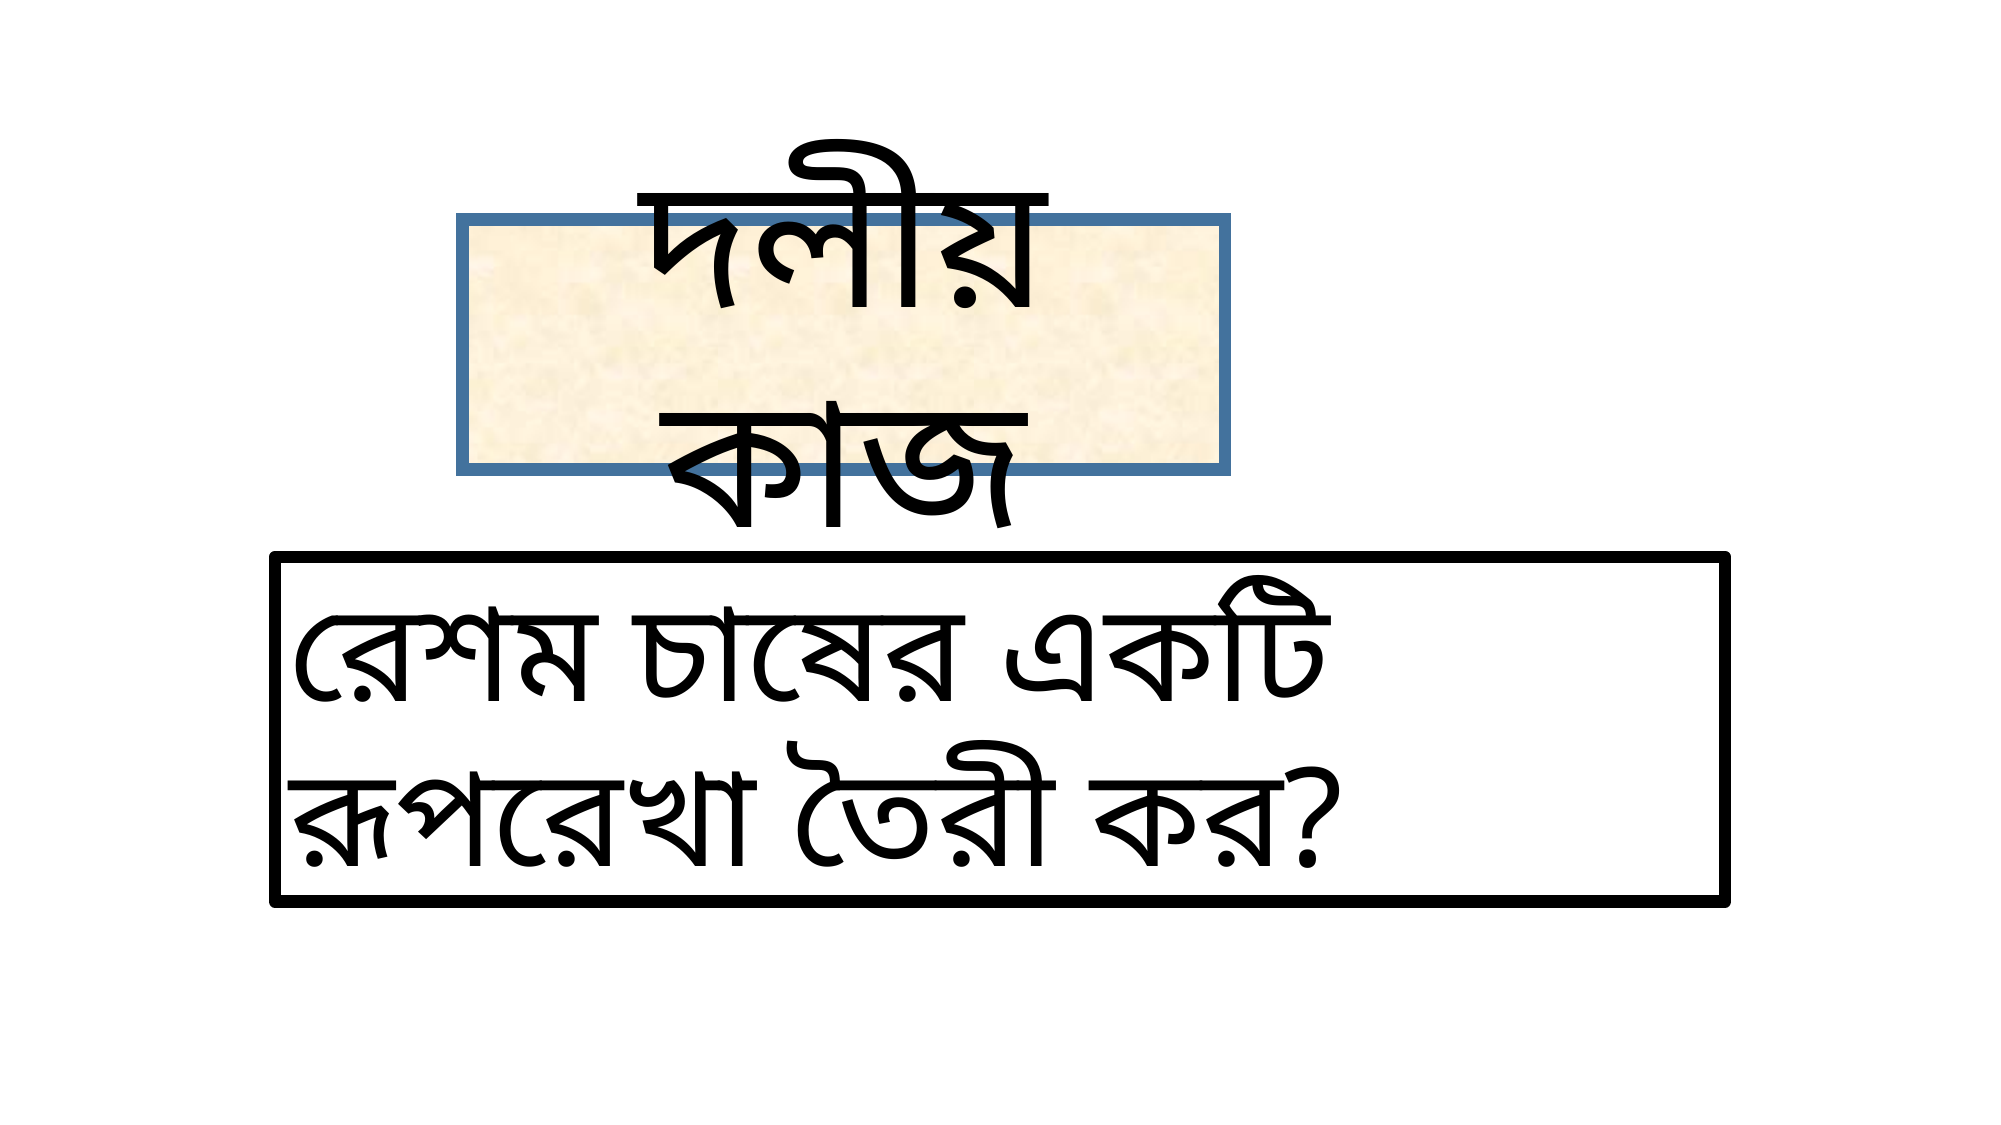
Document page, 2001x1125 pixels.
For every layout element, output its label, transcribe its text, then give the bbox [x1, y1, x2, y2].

text_box রেশম চাষের একটি রূপরেখা তৈরী কর? [275, 557, 1725, 902]
text_box দলীয় কাজ [461, 219, 1226, 471]
